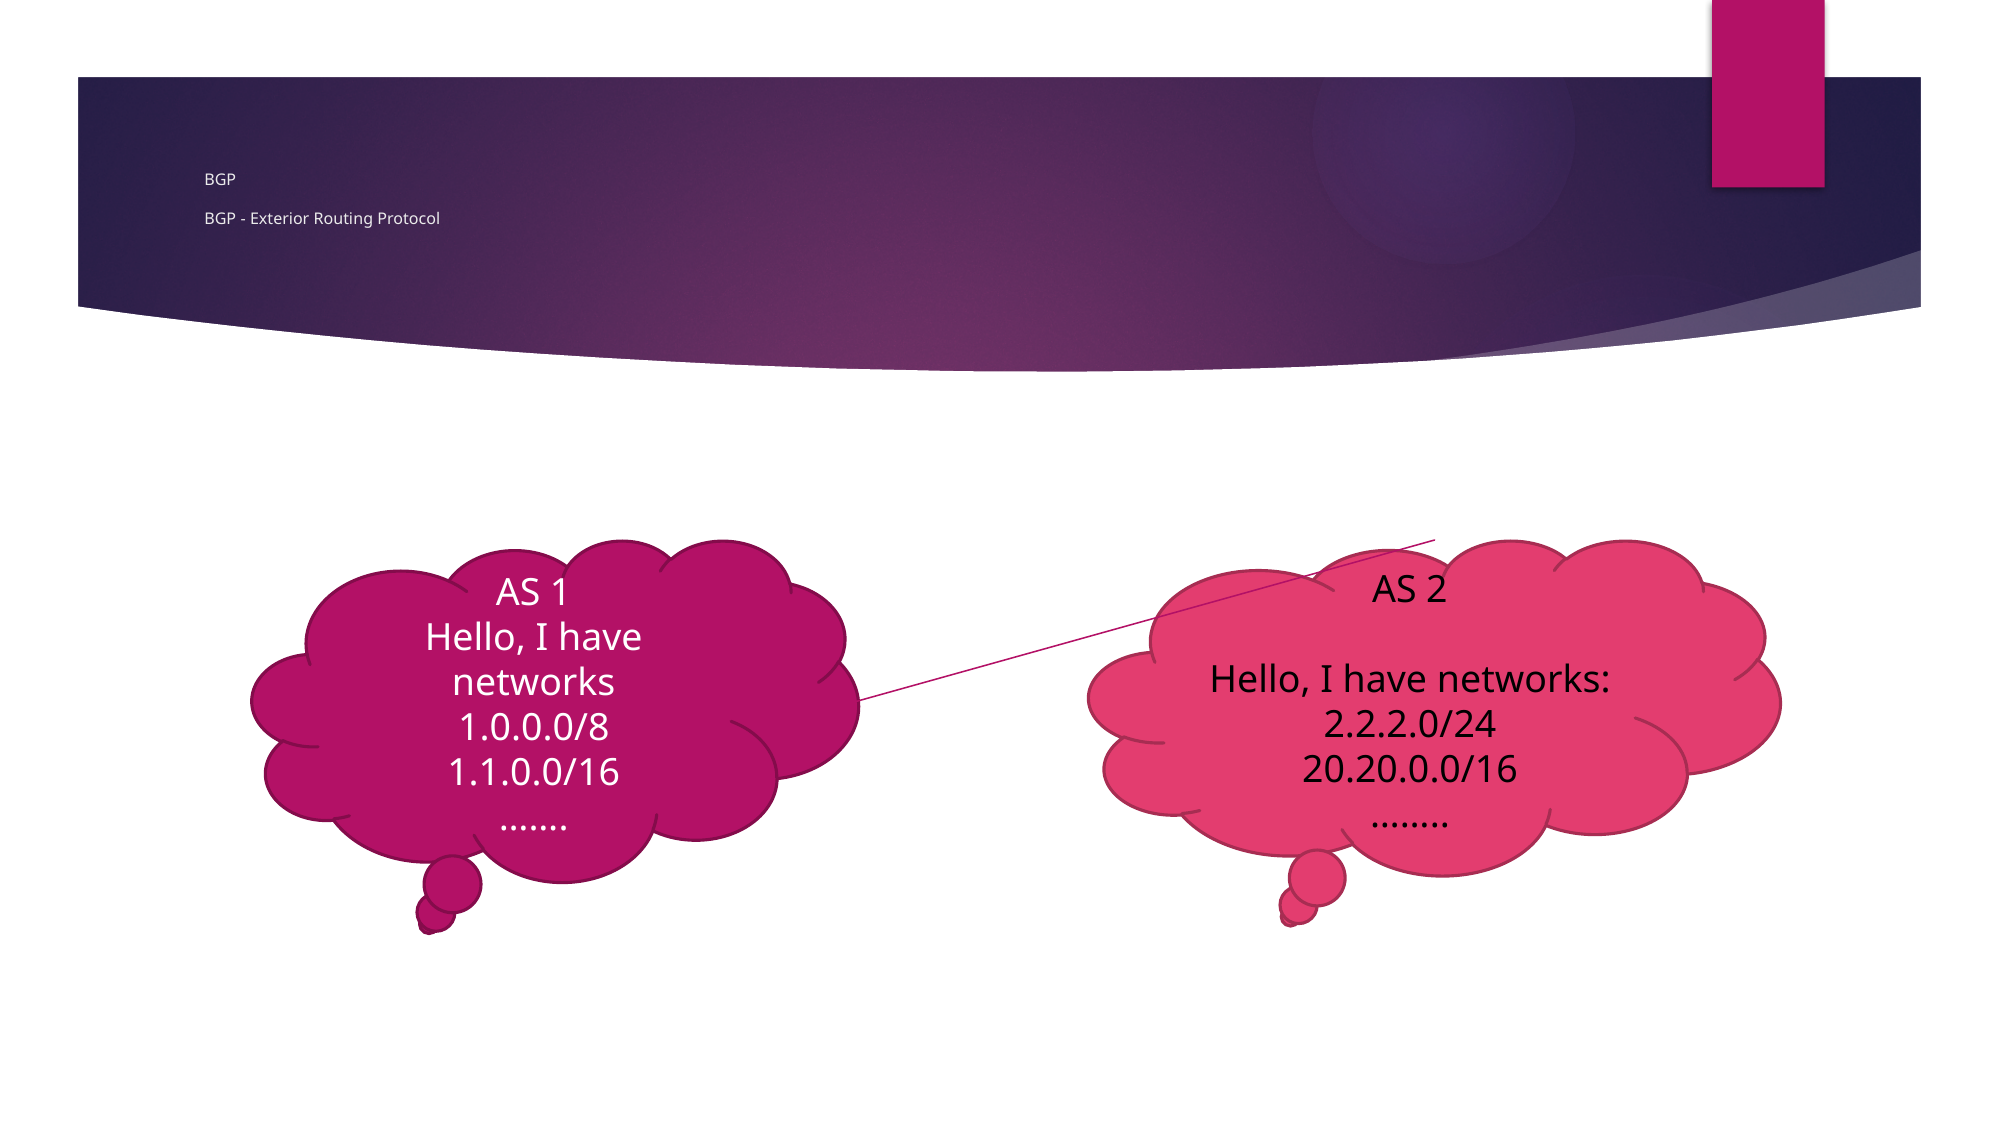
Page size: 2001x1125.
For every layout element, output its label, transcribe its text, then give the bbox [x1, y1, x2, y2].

text_box AS 2 Hello, I have networks: 2.2.2.0/24 20.20.0.0/16 …….. [1086, 539, 1783, 928]
text_box AS 1 Hello, I have networks 1.0.0.0/8 1.1.0.0/16 ……. [250, 539, 860, 936]
title BGP BGP - Exterior Routing Protocol [189, 159, 1627, 276]
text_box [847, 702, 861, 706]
